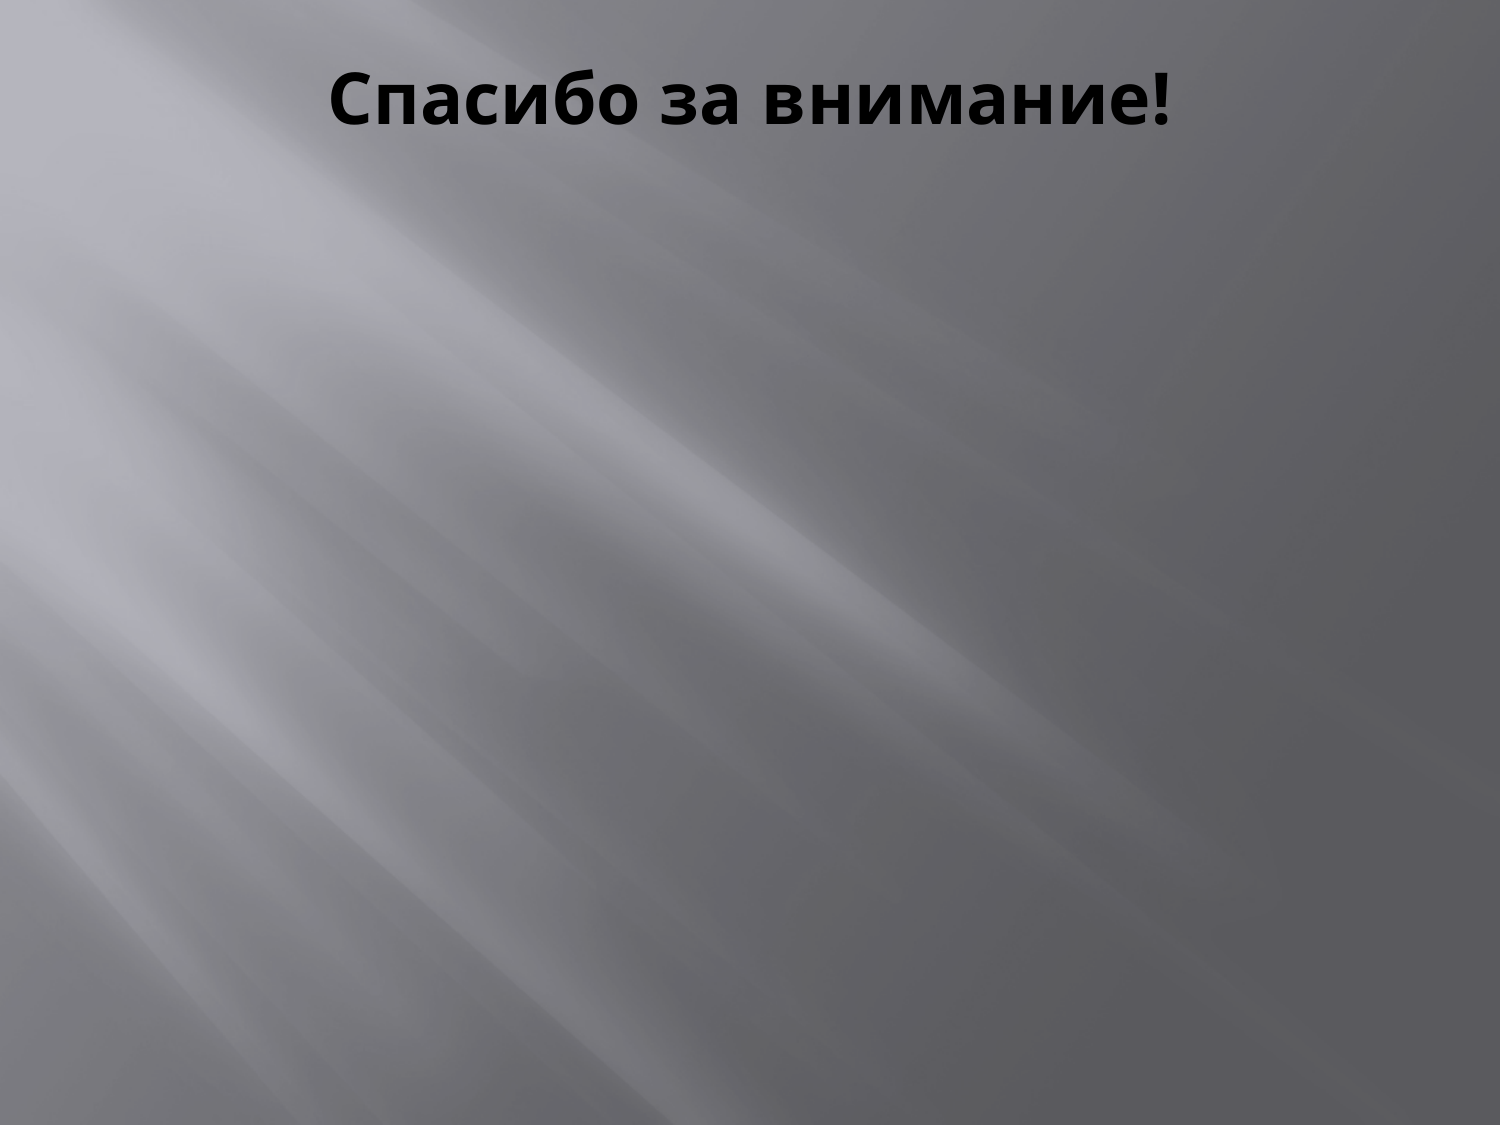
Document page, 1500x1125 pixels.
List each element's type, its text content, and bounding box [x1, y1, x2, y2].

title Спасибо за внимание! [75, 45, 1425, 233]
